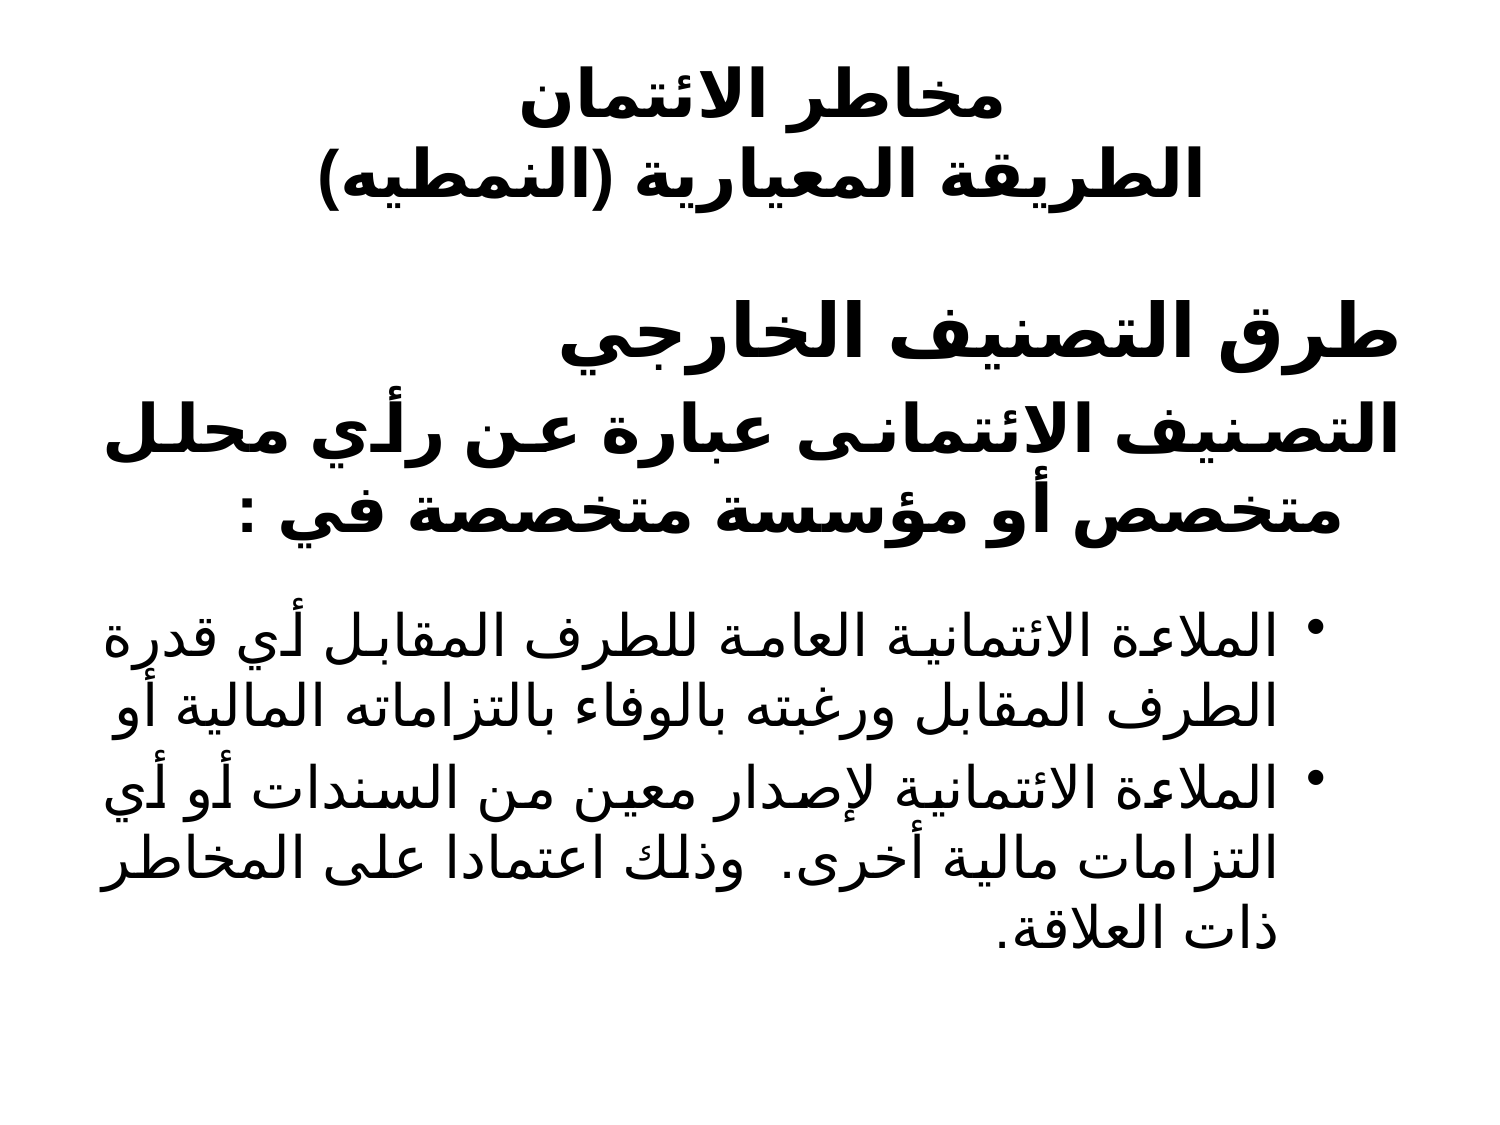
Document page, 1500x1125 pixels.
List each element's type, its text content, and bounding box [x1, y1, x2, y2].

list طرق التصنيف الخارجي التصنيف الائتمانى عبارة عن رأي محلل متخصص أو مؤسسة متخصصة في : الملاءة الائتمانية العامة للطرف المقابل أي قدرة الطرف المقابل ورغبته بالوفاء بالتزاماته المالية أو الملاءة الائتمانية لإصدار معين من السندات أو أي التزامات مالية أخرى. وذلك اعتمادا على المخاطر ذات العلاقة. [87, 274, 1418, 988]
title مخاطر الائتمان الطريقة المعيارية (النمطيه) [124, 37, 1401, 226]
